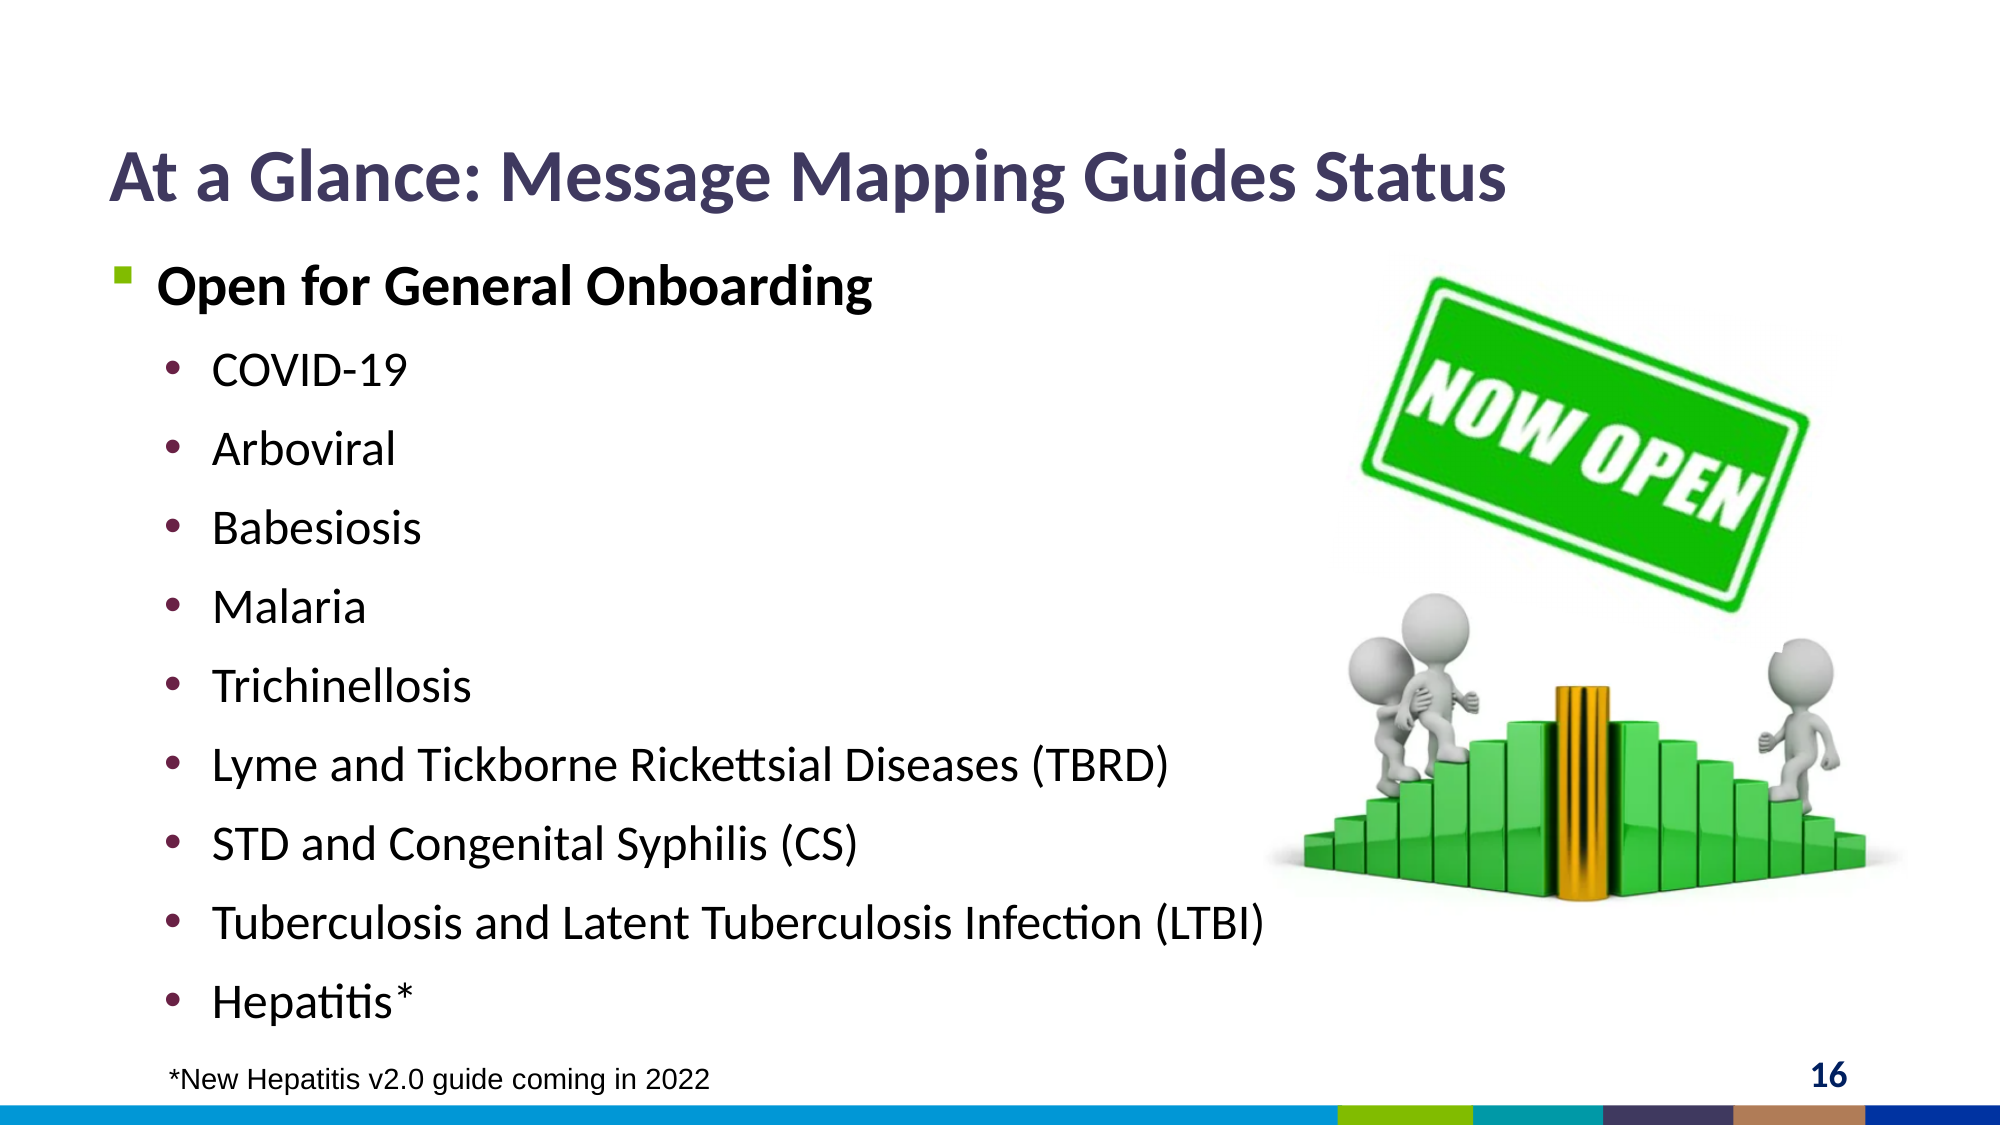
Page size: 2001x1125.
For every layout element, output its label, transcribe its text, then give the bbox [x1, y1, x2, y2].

text_box *New Hepatitis v2.0 guide coming in 2022 [153, 1053, 896, 1104]
list At a Glance: Message Mapping Guides Status Open for General Onboarding COVID-19 Arboviral Babesiosis Malaria Trichinellosis Lyme and Tickborne Rickettsial Diseases (TBRD) STD and Congenital Syphilis (CS) Tuberculosis and Latent Tuberculosis Infection (LTBI) Hepatitis* [94, 129, 1863, 1043]
title 16 [1412, 1042, 1863, 1103]
picture [1263, 252, 1908, 919]
